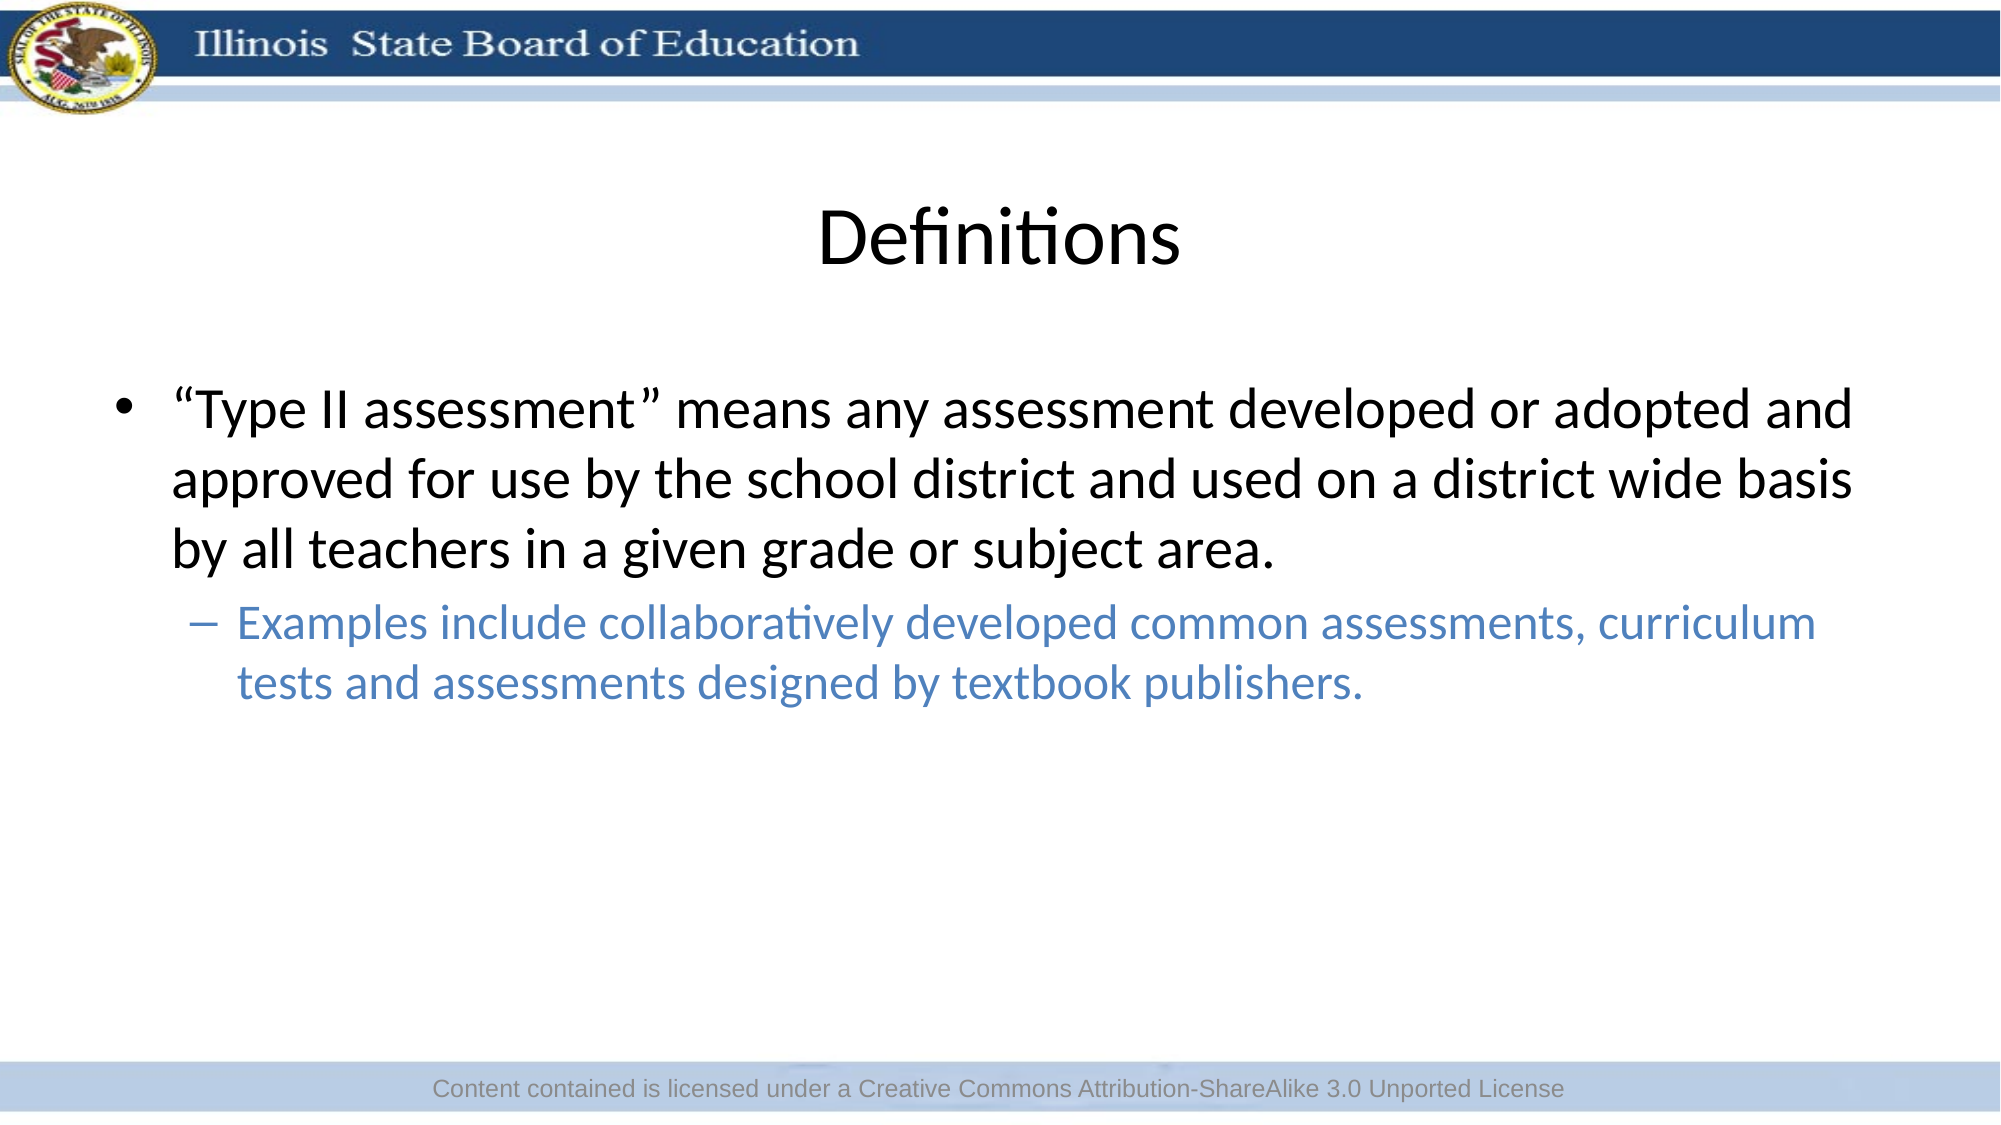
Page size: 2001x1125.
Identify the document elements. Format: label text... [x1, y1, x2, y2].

list “Type II assessment” means any assessment developed or adopted and approved for use by the school district and used on a district wide basis by all teachers in a given grade or subject area. Examples include collaboratively developed common assessments, curriculum tests and assessments designed by textbook publishers. [99, 362, 1901, 1026]
picture [0, 0, 2001, 1125]
title Definitions [99, 137, 1901, 326]
footer Content contained is licensed under a Creative Commons Attribution-ShareAlike 3.0 Unported License [200, 1050, 1800, 1125]
